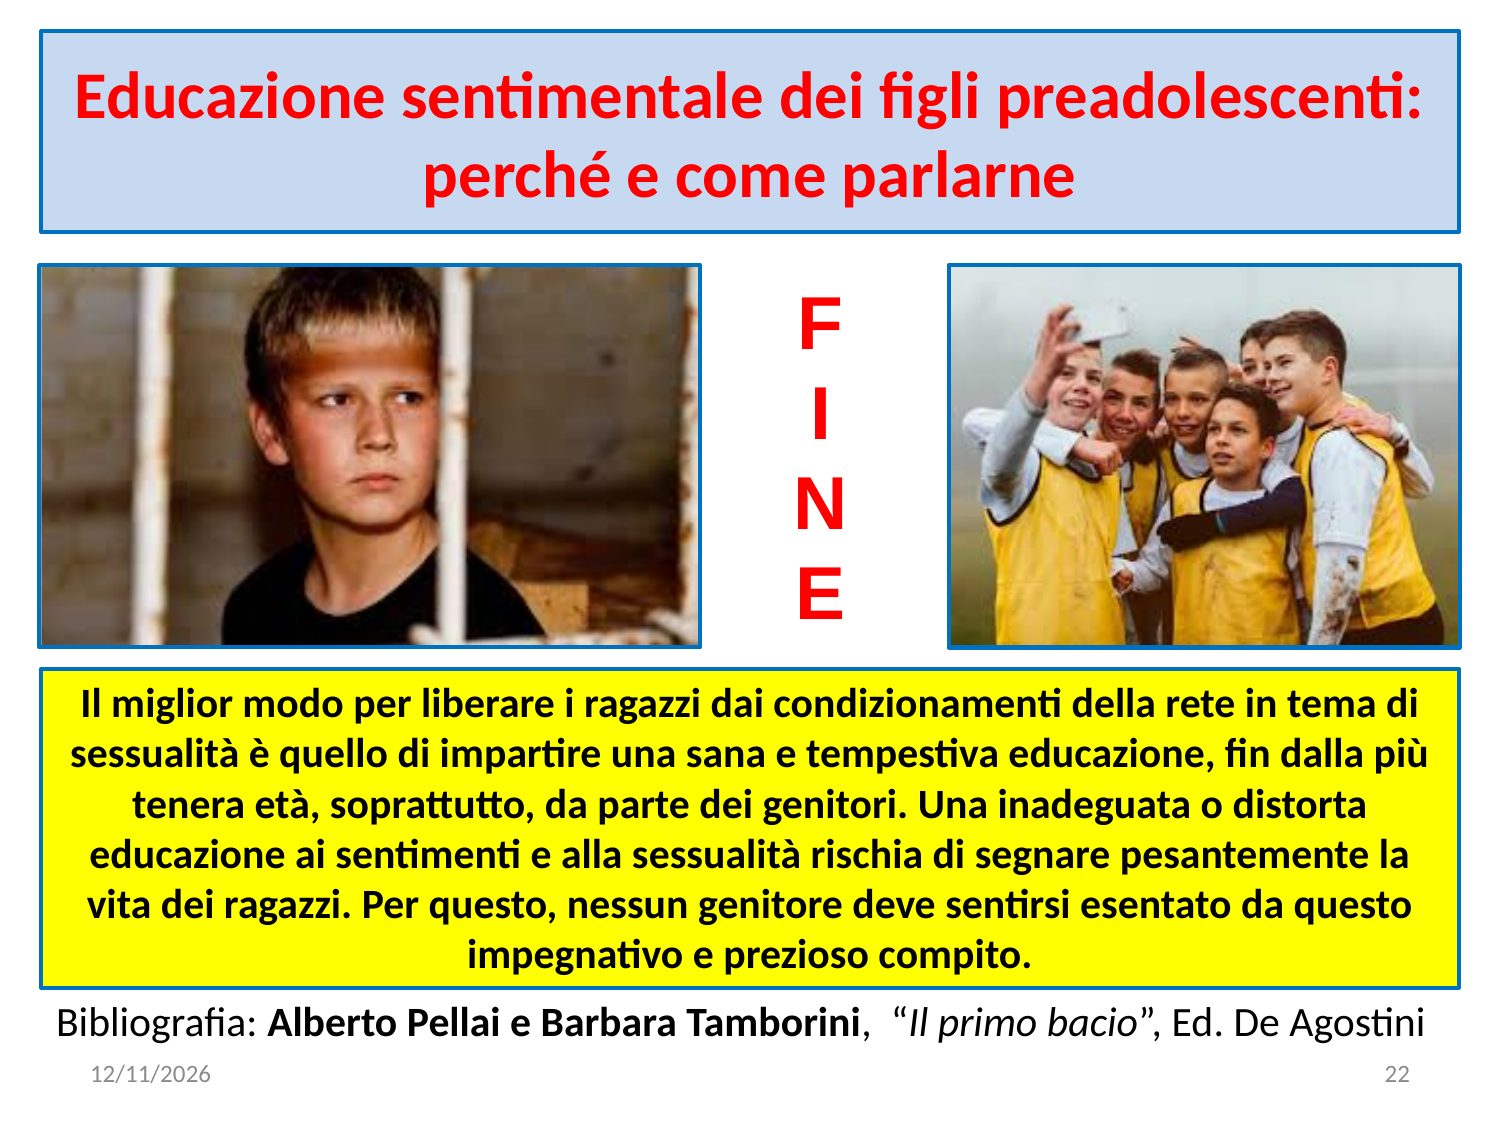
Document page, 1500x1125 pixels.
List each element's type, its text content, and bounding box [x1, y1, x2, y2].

text_box Bibliografia: Alberto Pellai e Barbara Tamborini, “Il primo bacio”, Ed. De Agostini [41, 987, 1459, 1053]
picture [950, 266, 1458, 646]
text_box F I N E [761, 267, 880, 732]
subtitle Il miglior modo per liberare i ragazzi dai condizionamenti della rete in tema di sessualità è quello di impartire una sana e tempestiva educazione, fin dalla più tenera età, soprattutto, da parte dei genitori. Una inadeguata o distorta educazione ai sentimenti e alla sessualità rischia di segnare pesantemente la vita dei ragazzi. Per questo, nessun genitore deve sentirsi esentato da questo impegnativo e prezioso compito. [41, 668, 1459, 987]
title Educazione sentimentale dei figli preadolescenti: perché e come parlarne [41, 30, 1459, 232]
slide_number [75, 1042, 425, 1103]
picture [41, 266, 699, 646]
slide_number 22 [1074, 1042, 1425, 1103]
